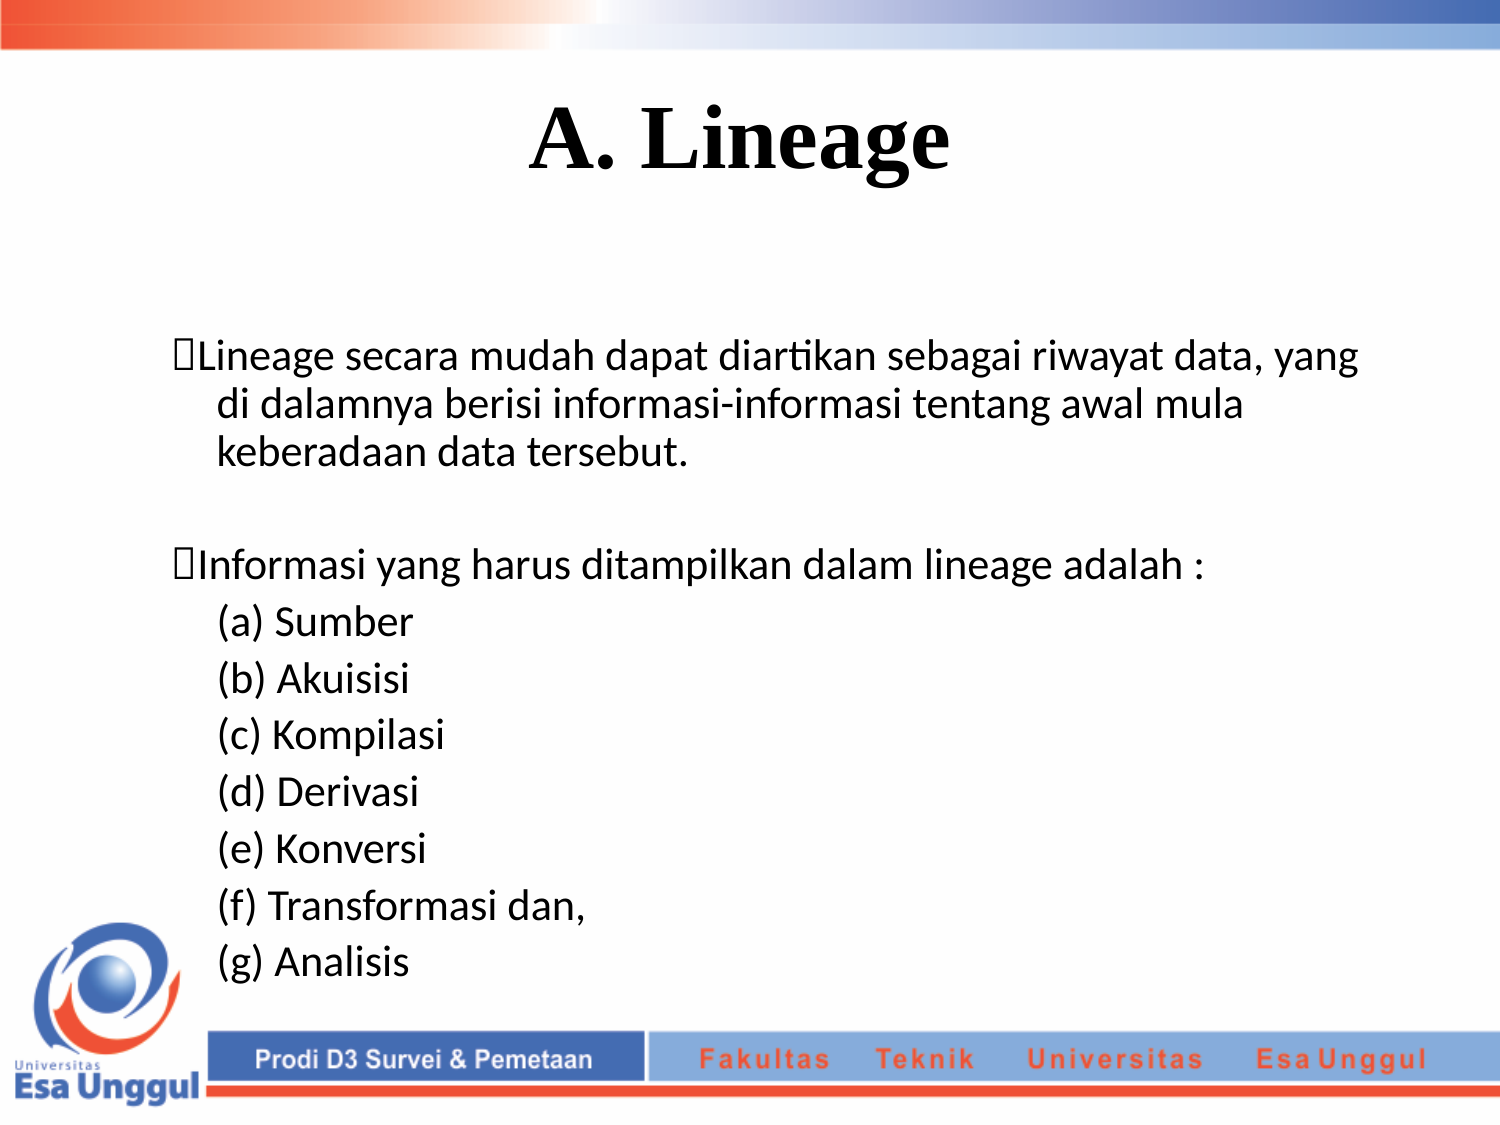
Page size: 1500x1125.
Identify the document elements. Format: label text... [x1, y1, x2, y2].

title A. Lineage [152, 15, 1328, 248]
list Lineage secara mudah dapat diartikan sebagai riwayat data, yang di dalamnya berisi informasi-informasi tentang awal mula keberadaan data tersebut. Informasi yang harus ditampilkan dalam lineage adalah : (a) Sumber (b) Akuisisi (c) Kompilasi (d) Derivasi (e) Konversi (f) Transformasi dan, (g) Analisis [155, 324, 1388, 1000]
picture [0, 0, 1500, 1125]
